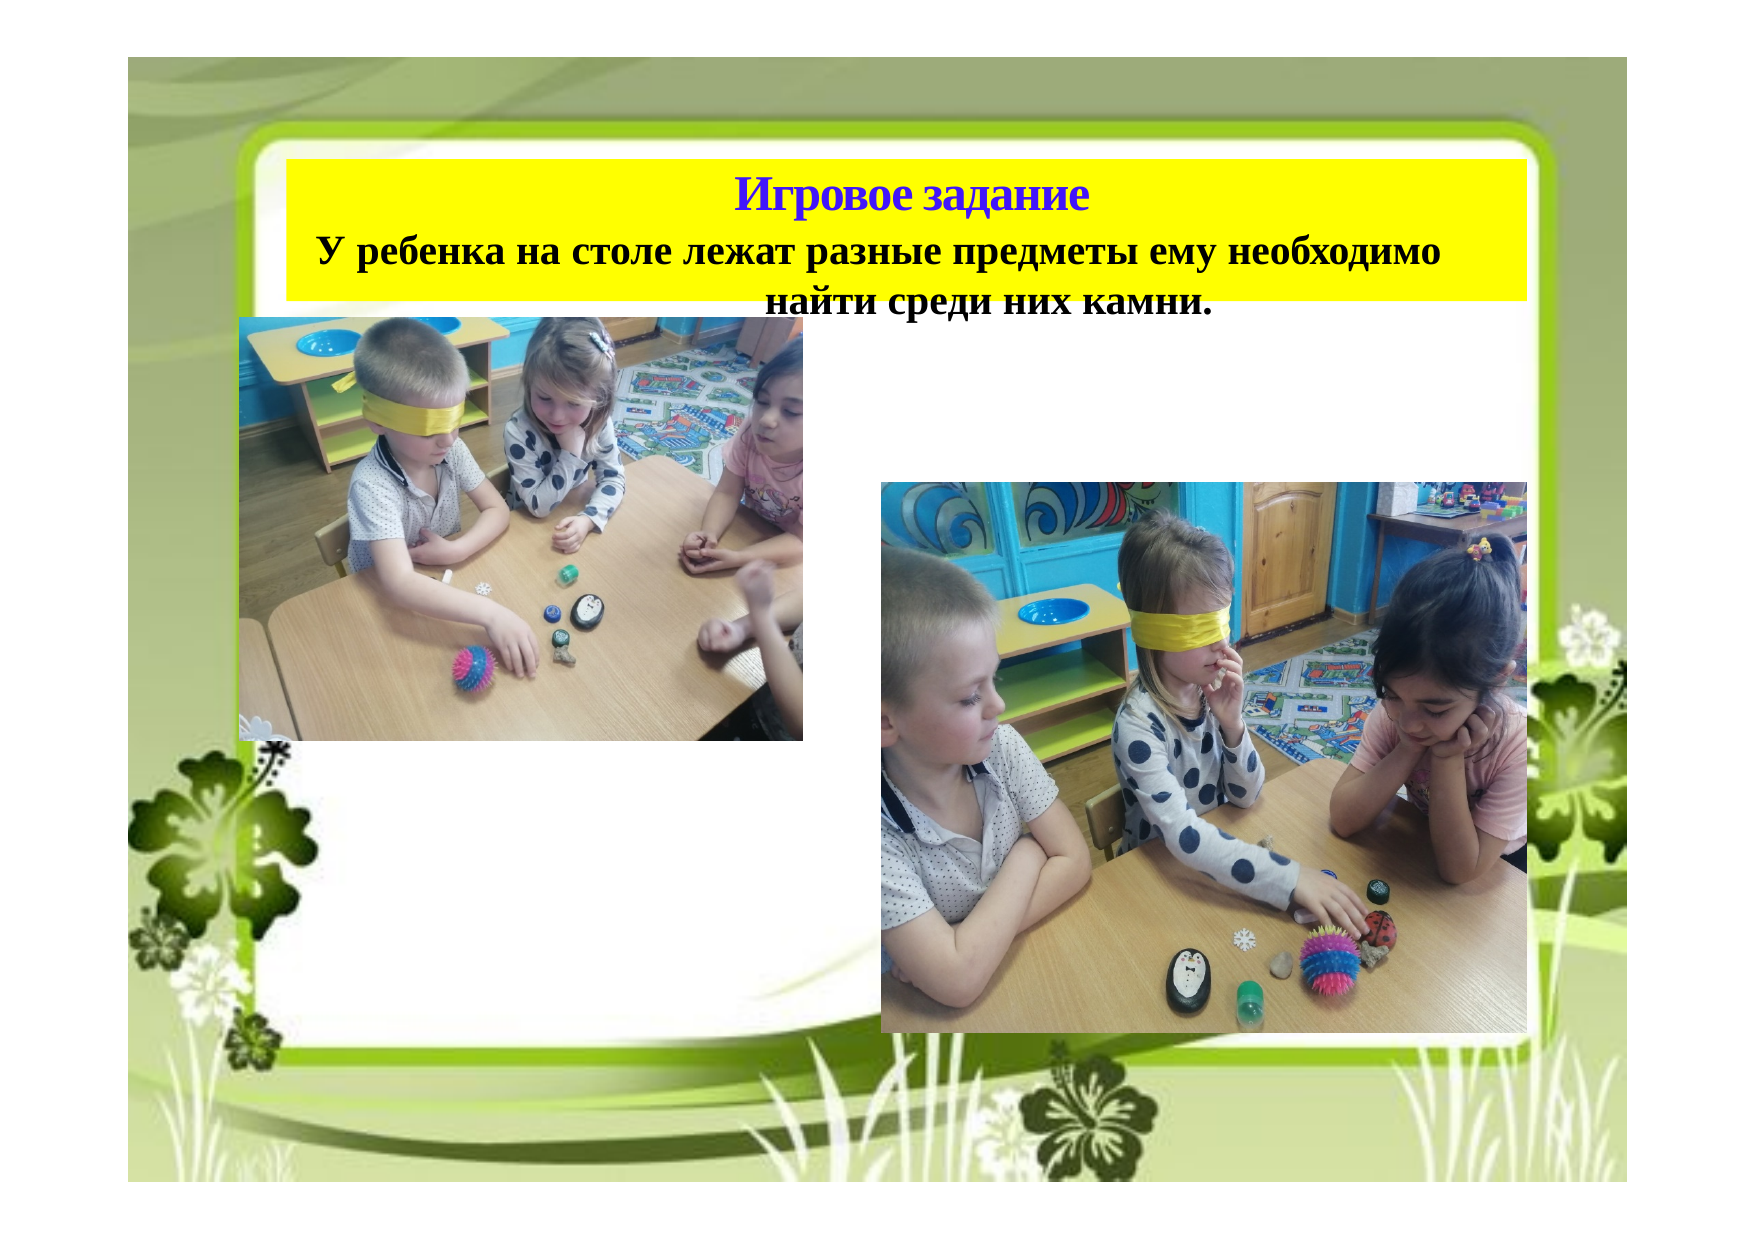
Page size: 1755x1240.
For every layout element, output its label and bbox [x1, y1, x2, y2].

text_box [128, 56, 1628, 1183]
picture [239, 317, 803, 741]
picture [881, 482, 1528, 1033]
